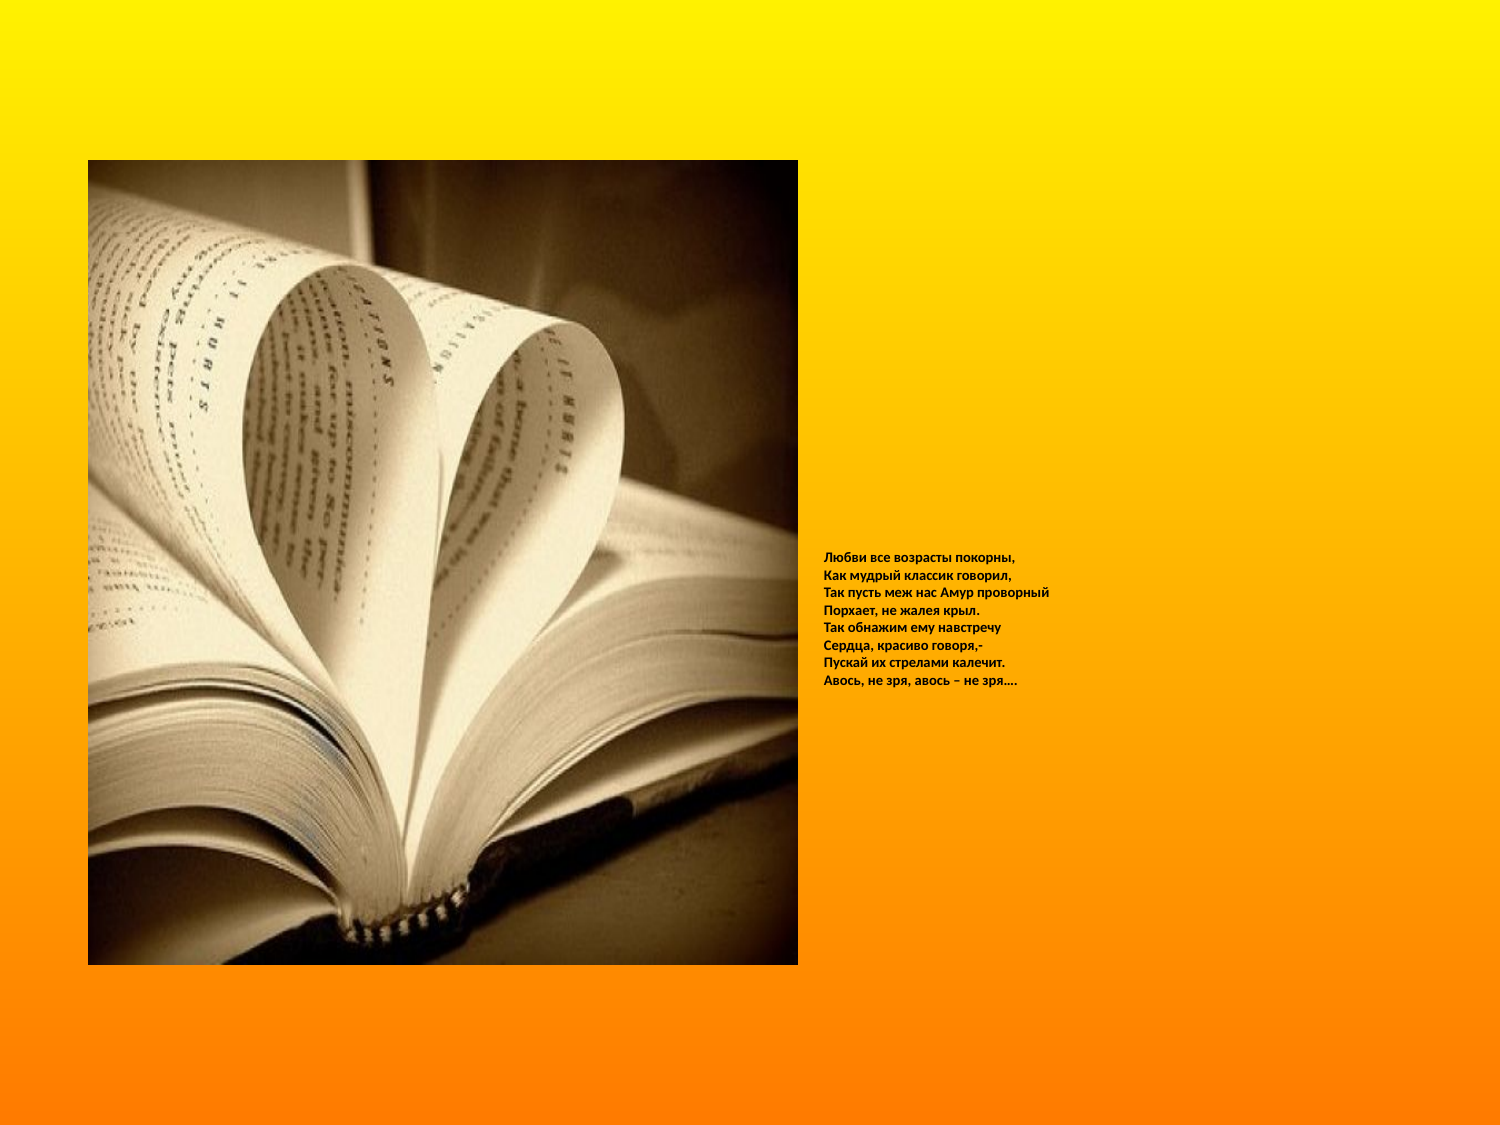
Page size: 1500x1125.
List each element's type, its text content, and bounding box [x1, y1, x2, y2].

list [88, 160, 798, 965]
title Любви все возрасты покорны, Как мудрый классик говорил, Так пусть меж нас Амур проворный Порхает, не жалея крыл. Так обнажим ему навстречу Сердца, красиво говоря,- Пускай их стрелами калечит. Авось, не зря, авось – не зря…. [809, 538, 1474, 727]
